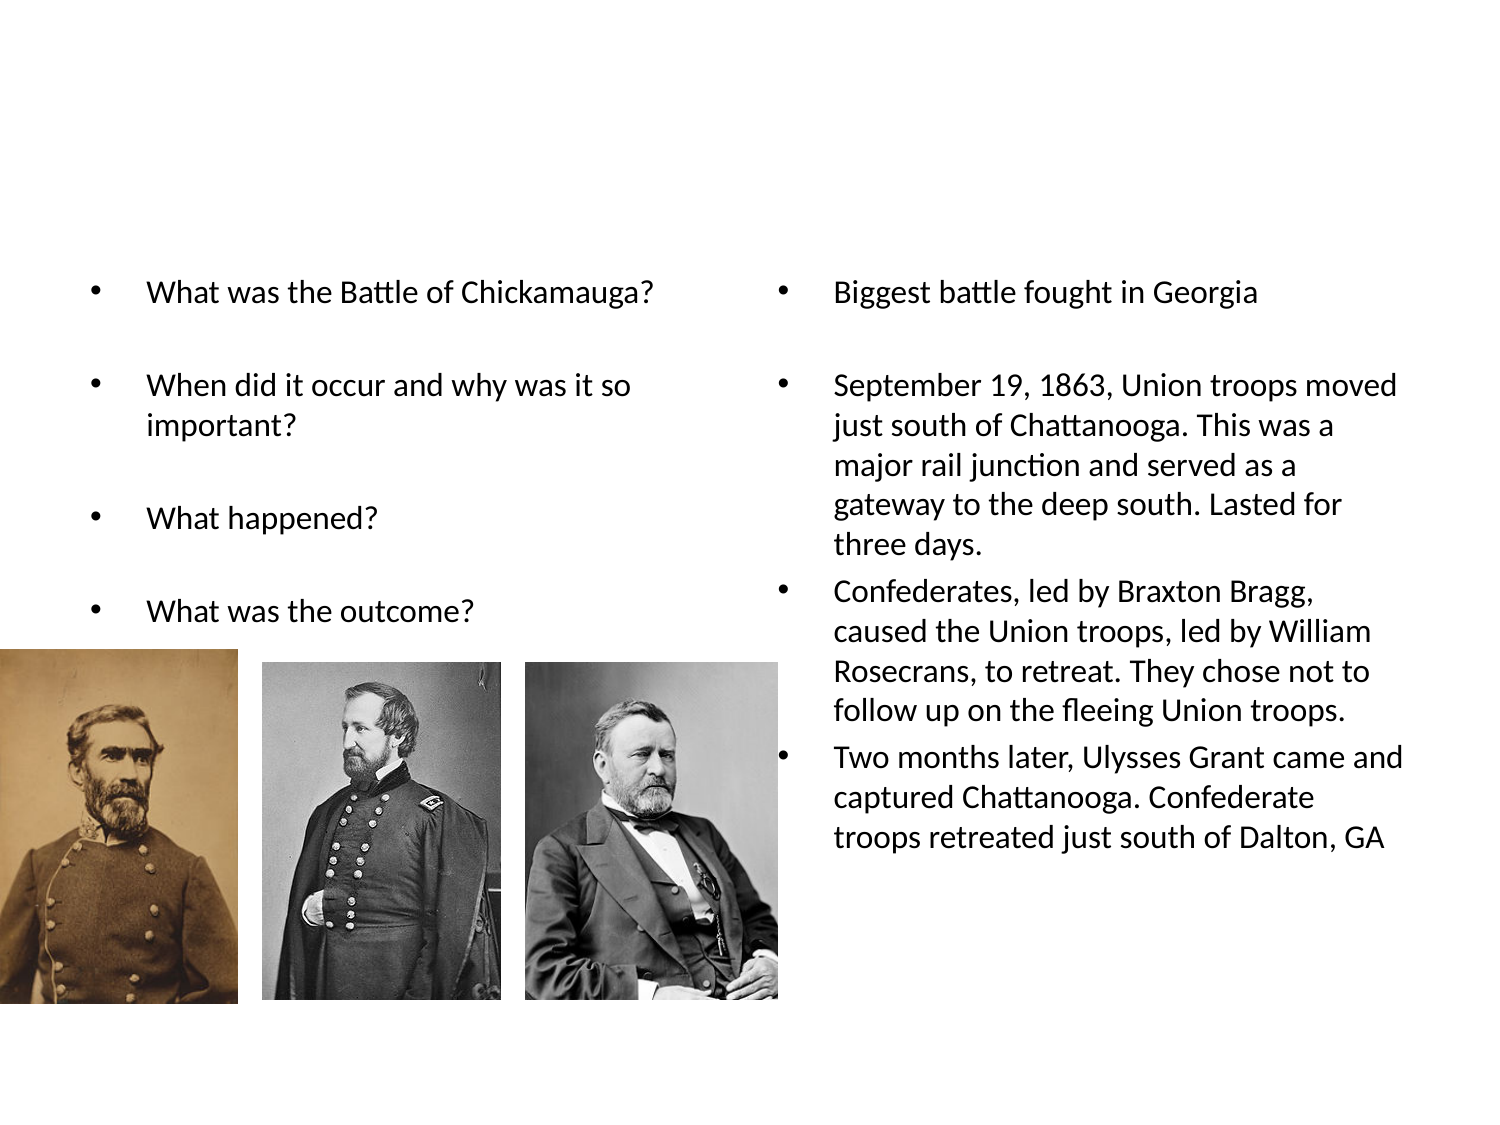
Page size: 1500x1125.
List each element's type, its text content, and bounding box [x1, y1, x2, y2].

picture [262, 662, 501, 1001]
picture [0, 649, 238, 1005]
list What was the Battle of Chickamauga? When did it occur and why was it so important? What happened? What was the outcome? [75, 262, 738, 1005]
picture [524, 662, 779, 1001]
list Biggest battle fought in Georgia September 19, 1863, Union troops moved just south of Chattanooga. This was a major rail junction and served as a gateway to the deep south. Lasted for three days. Confederates, led by Braxton Bragg, caused the Union troops, led by William Rosecrans, to retreat. They chose not to follow up on the fleeing Union troops. Two months later, Ulysses Grant came and captured Chattanooga. Confederate troops retreated just south of Dalton, GA [762, 262, 1425, 1005]
